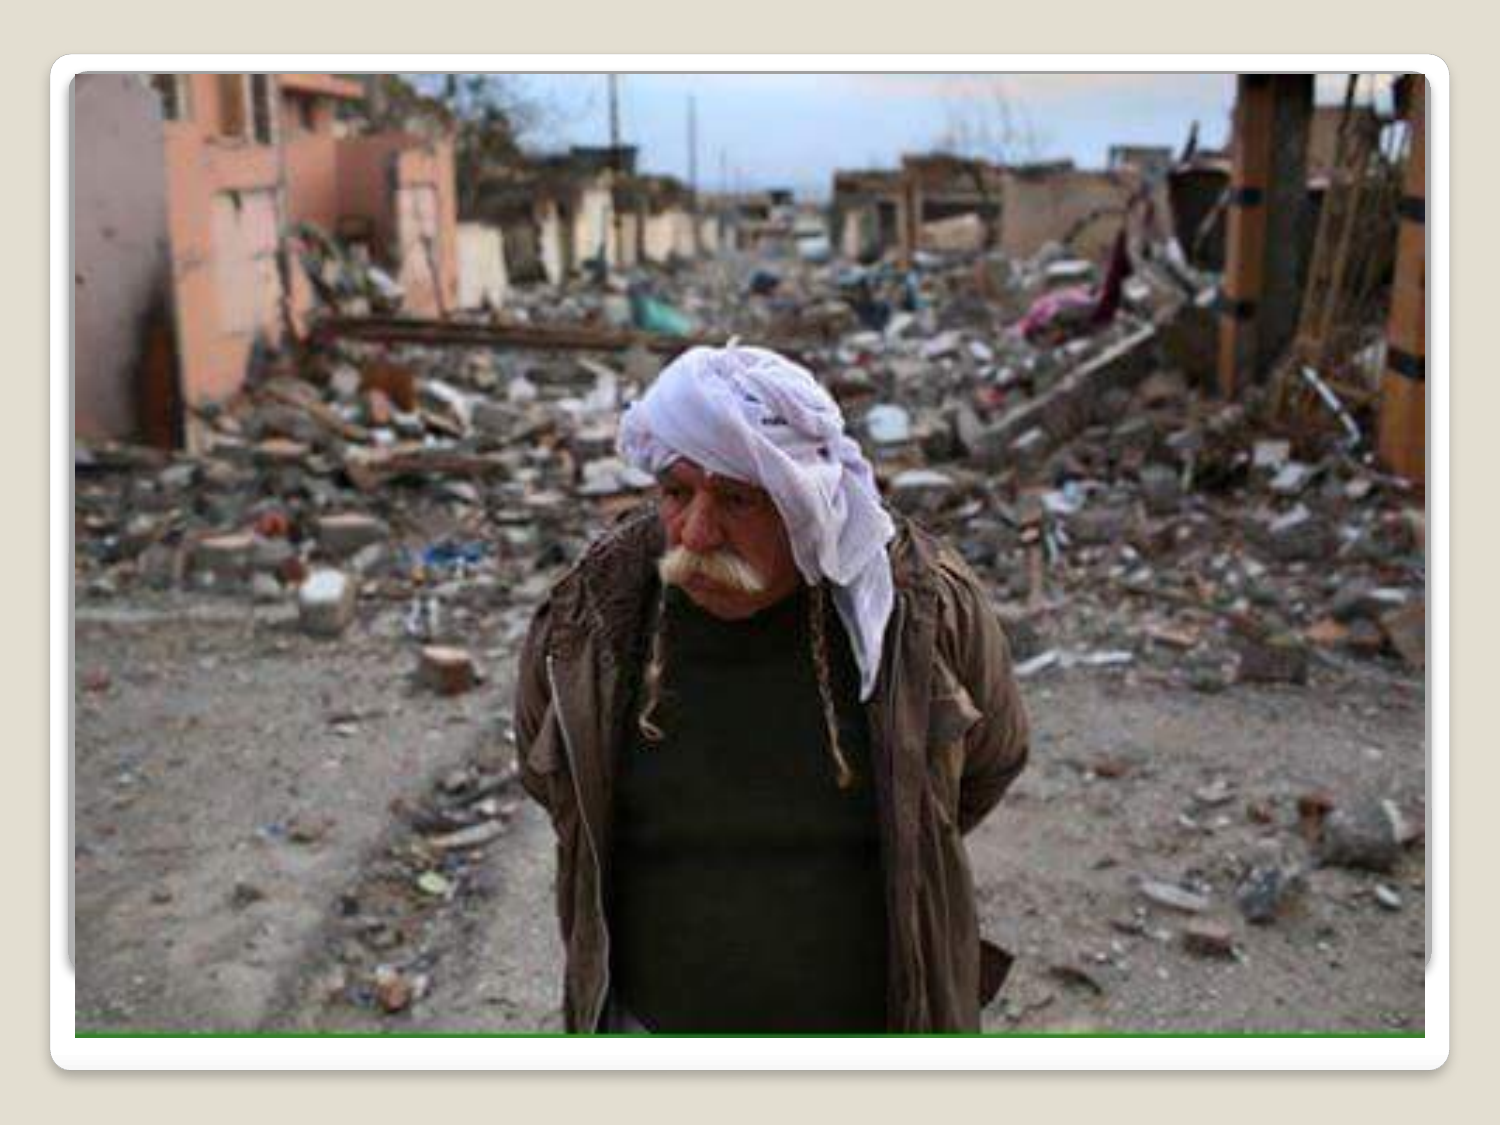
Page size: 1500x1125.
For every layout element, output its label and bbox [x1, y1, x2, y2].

list [74, 74, 1426, 1038]
